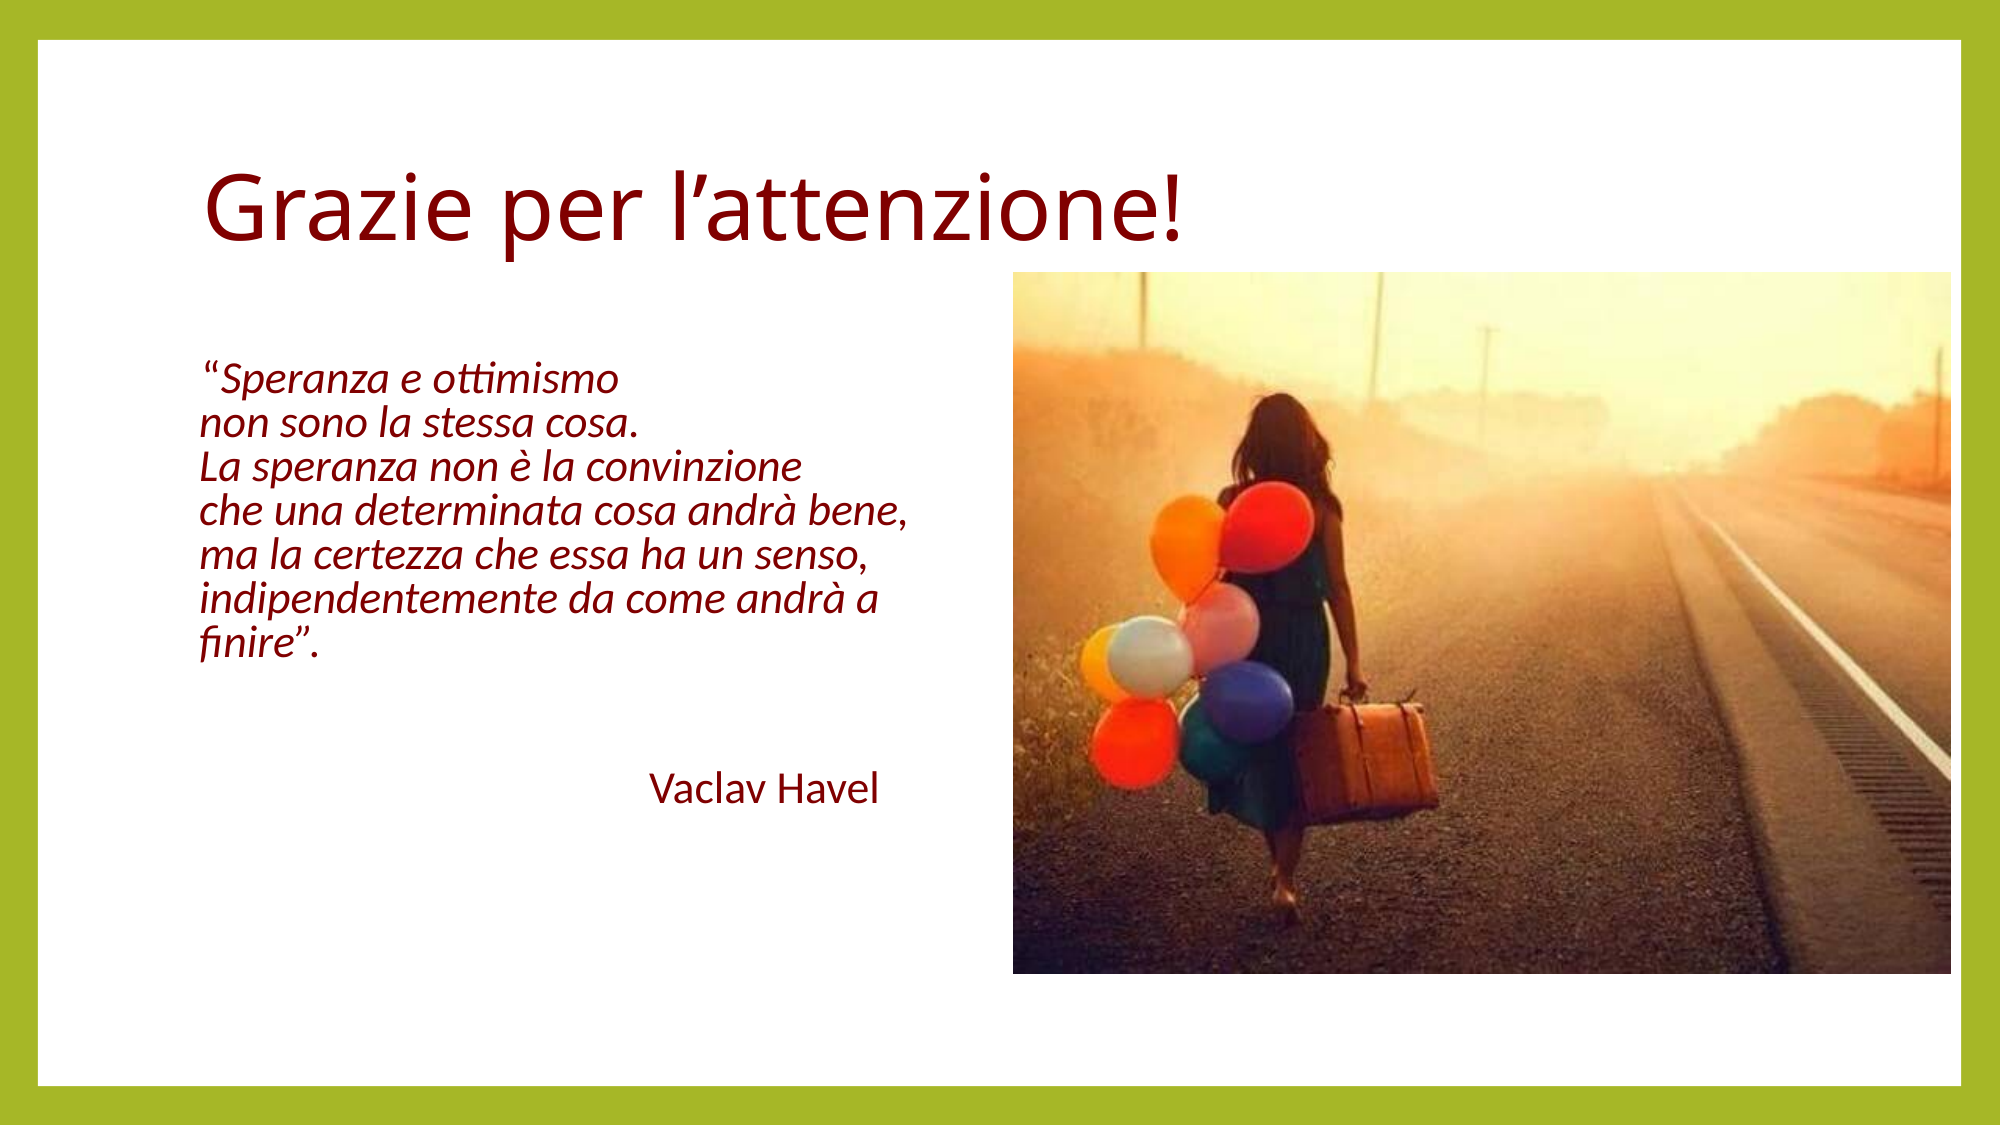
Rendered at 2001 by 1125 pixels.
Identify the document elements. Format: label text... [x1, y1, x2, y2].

title Grazie per l’attenzione! [187, 99, 1808, 323]
picture [1013, 272, 1952, 975]
list “Speranza e ottimismo non sono la stessa cosa. La speranza non è la convinzione che una determinata cosa andrà bene, ma la certezza che essa ha un senso, indipendentemente da come andrà a finire”. Vaclav Havel [146, 277, 927, 1022]
